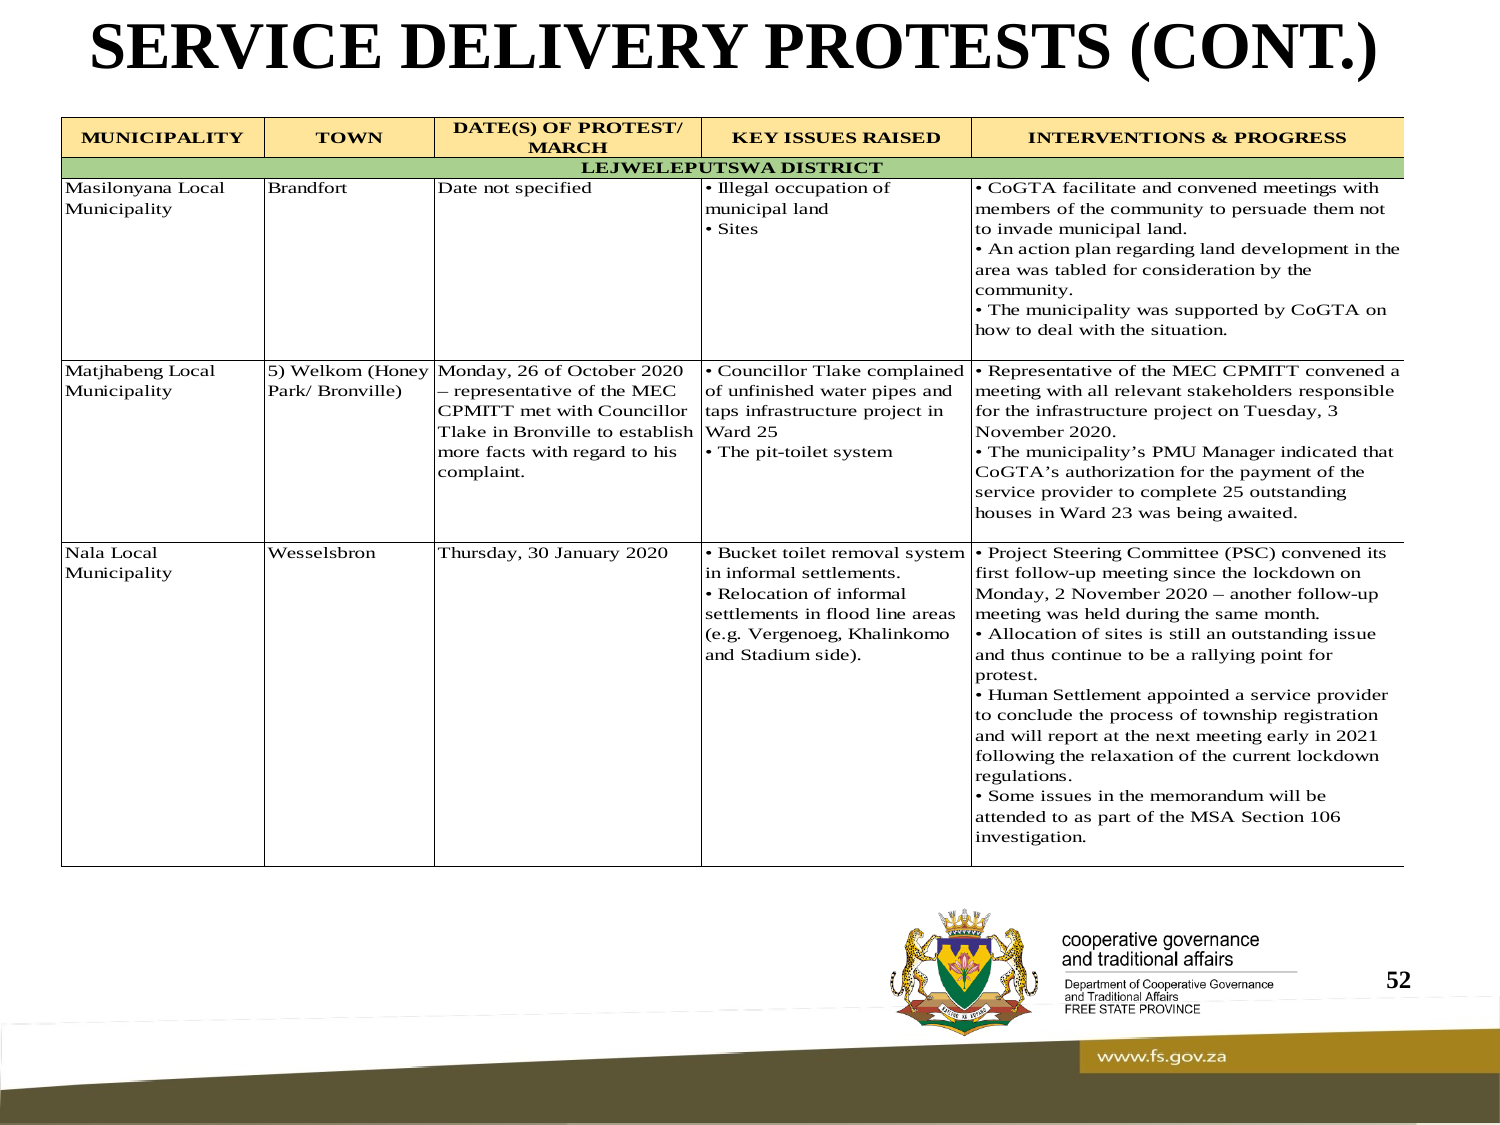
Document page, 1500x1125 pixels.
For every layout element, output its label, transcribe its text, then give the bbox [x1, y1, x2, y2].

slide_number 52 [1306, 948, 1427, 996]
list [60, 116, 1405, 868]
title SERVICE DELIVERY PROTESTS (CONT.) [2, 0, 1467, 94]
picture [0, 895, 1500, 1125]
